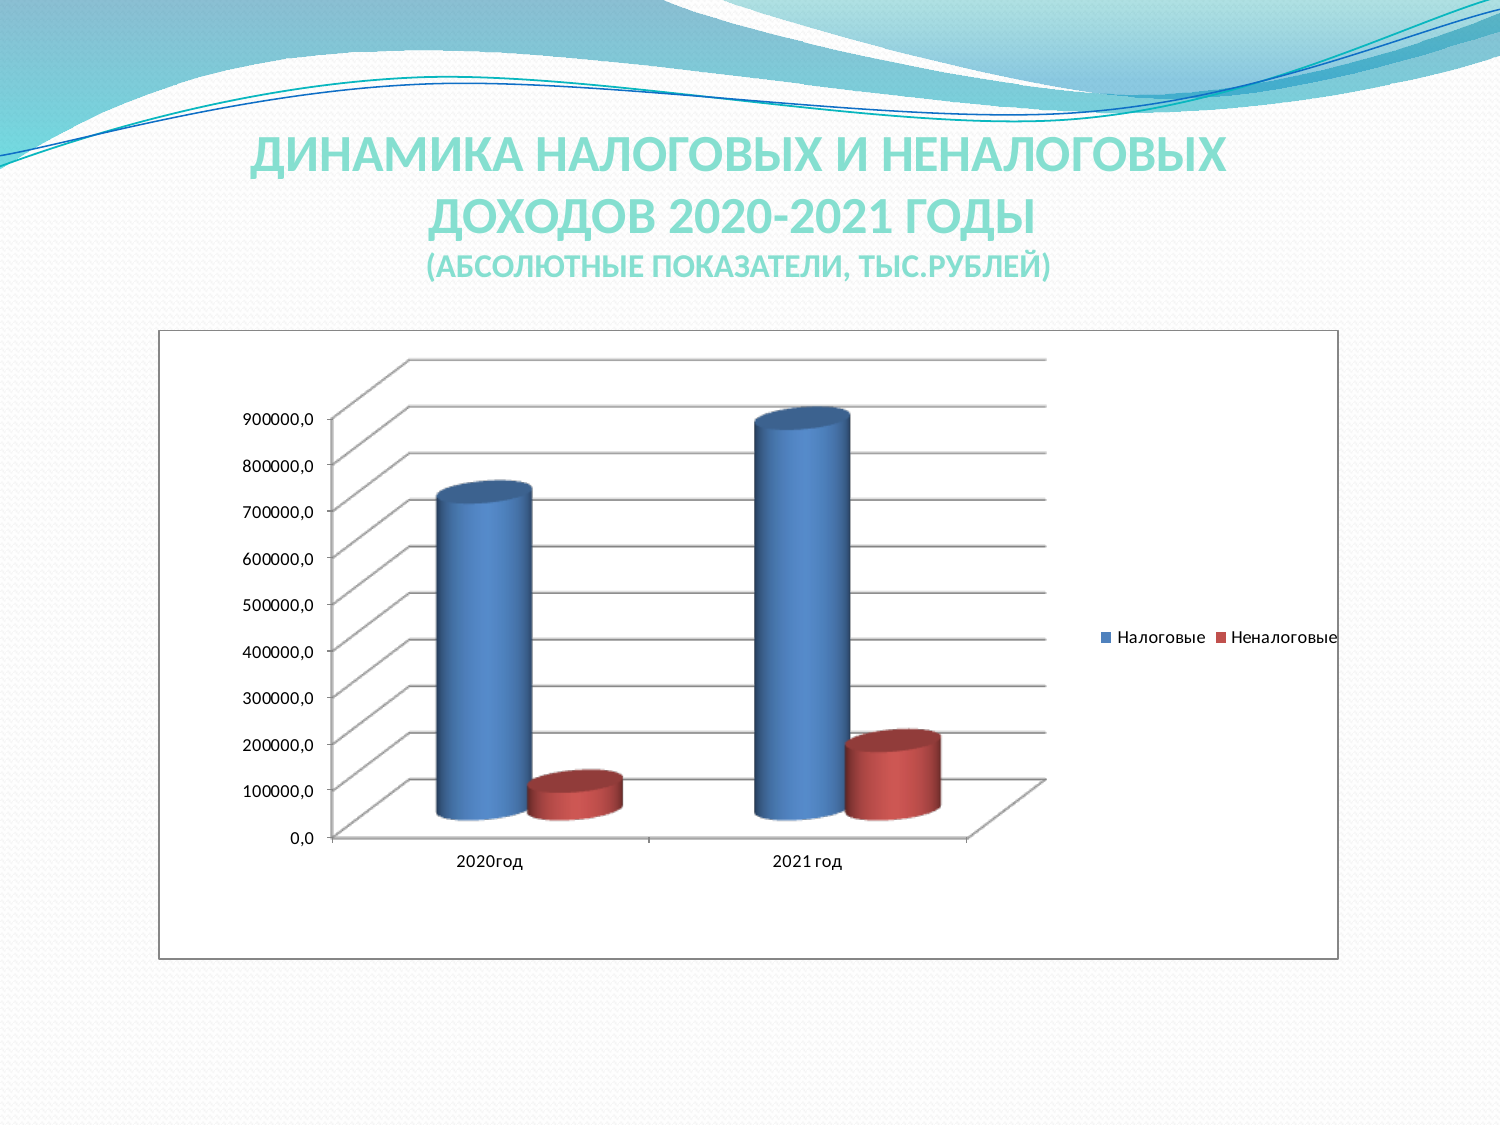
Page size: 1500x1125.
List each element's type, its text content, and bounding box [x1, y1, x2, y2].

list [150, 322, 1347, 967]
text_box Динамика налоговых и неналоговых доходов 2020-2021 годы (абсолютные показатели, тыс.рублей) [116, 128, 1362, 275]
